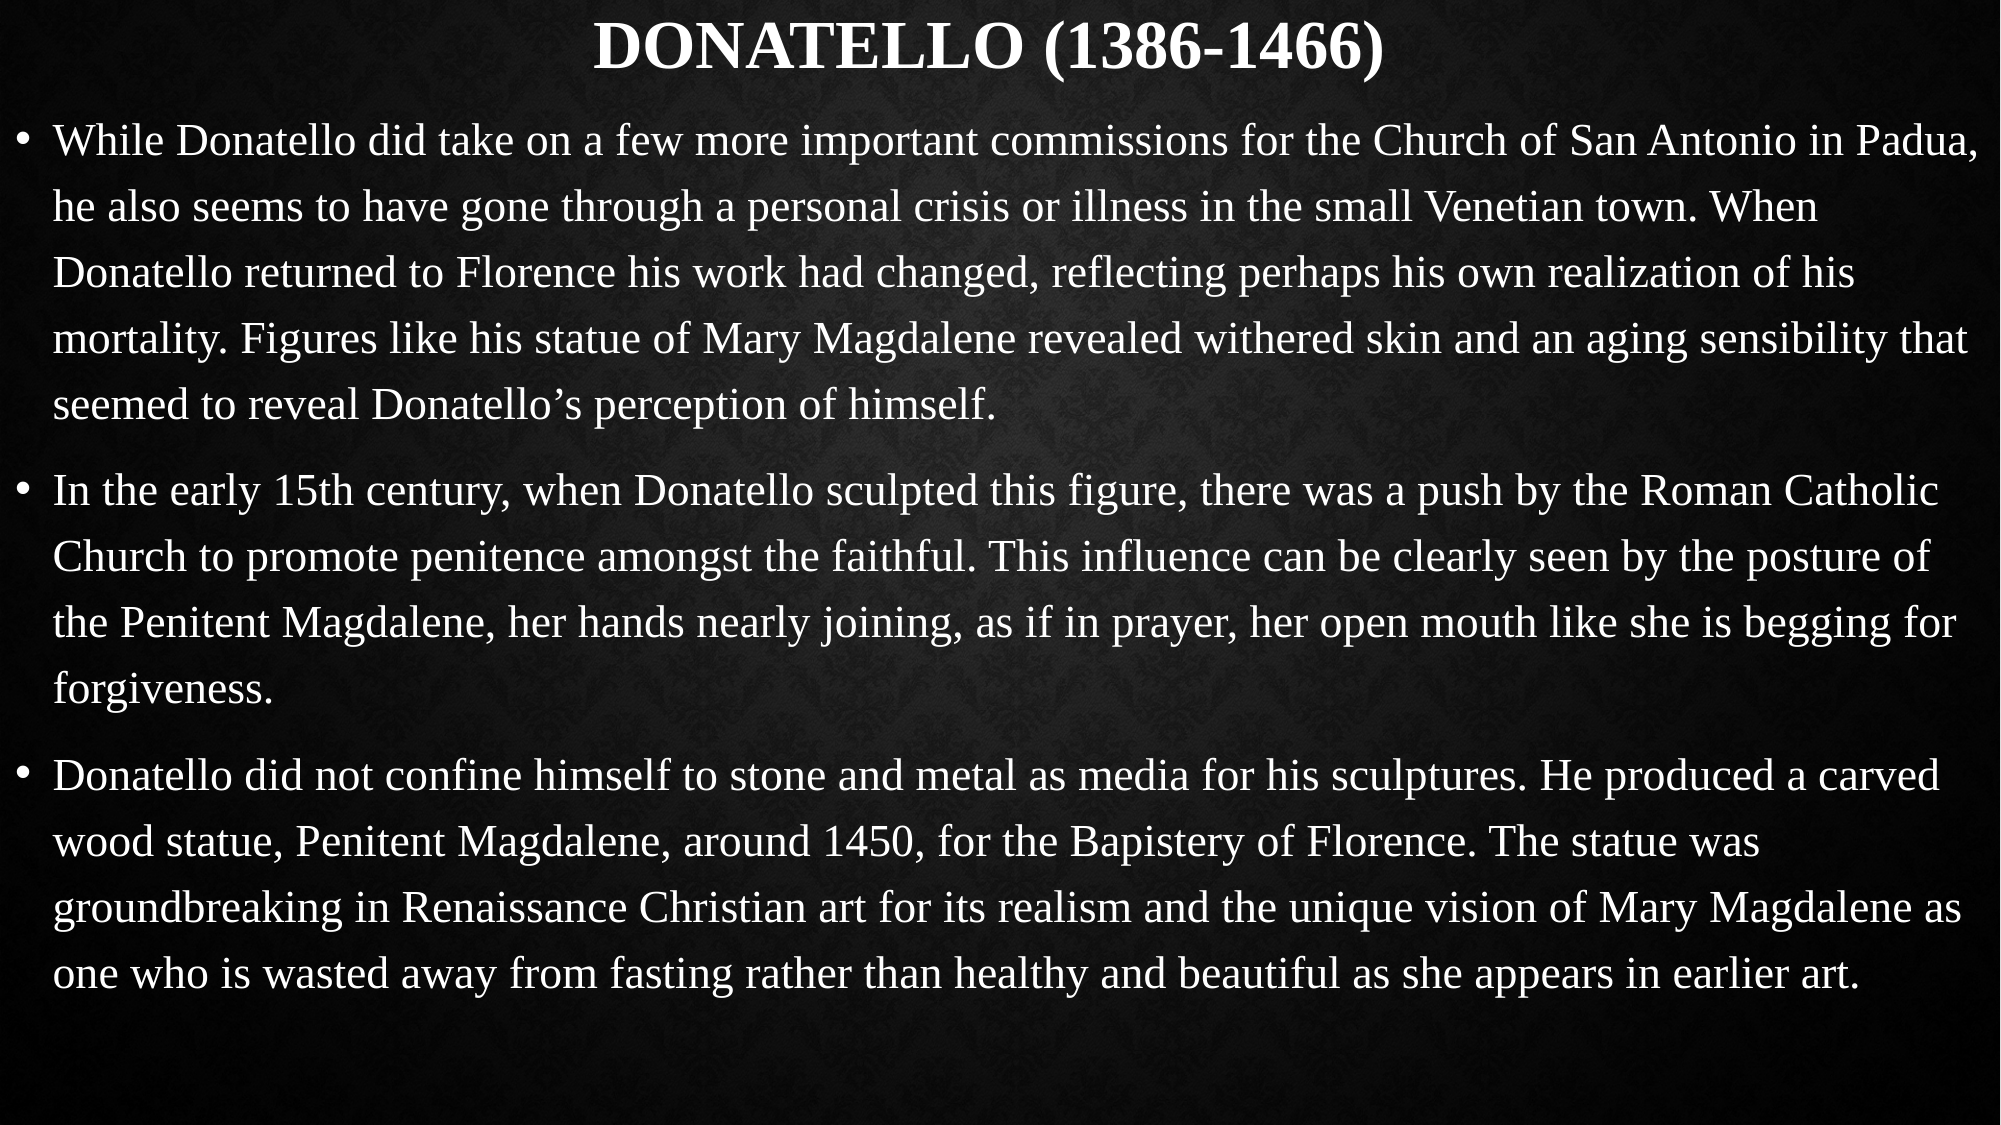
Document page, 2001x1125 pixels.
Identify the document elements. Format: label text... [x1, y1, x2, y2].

list While Donatello did take on a few more important commissions for the Church of San Antonio in Padua, he also seems to have gone through a personal crisis or illness in the small Venetian town. When Donatello returned to Florence his work had changed, reflecting perhaps his own realization of his mortality. Figures like his statue of Mary Magdalene revealed withered skin and an aging sensibility that seemed to reveal Donatello’s perception of himself. In the early 15th century, when Donatello sculpted this figure, there was a push by the Roman Catholic Church to promote penitence amongst the faithful. This influence can be clearly seen by the posture of the Penitent Magdalene, her hands nearly joining, as if in prayer, her open mouth like she is begging for forgiveness. Donatello did not confine himself to stone and metal as media for his sculptures. He produced a carved wood statue, Penitent Magdalene, around 1450, for the Bapistery of Florence. The statue was groundbreaking in Renaissance Christian art for its realism and the unique vision of Mary Magdalene as one who is wasted away from fasting rather than healthy and beautiful as she appears in earlier art. [0, 91, 2000, 1125]
title Donatello (1386-1466) [147, 2, 1849, 91]
